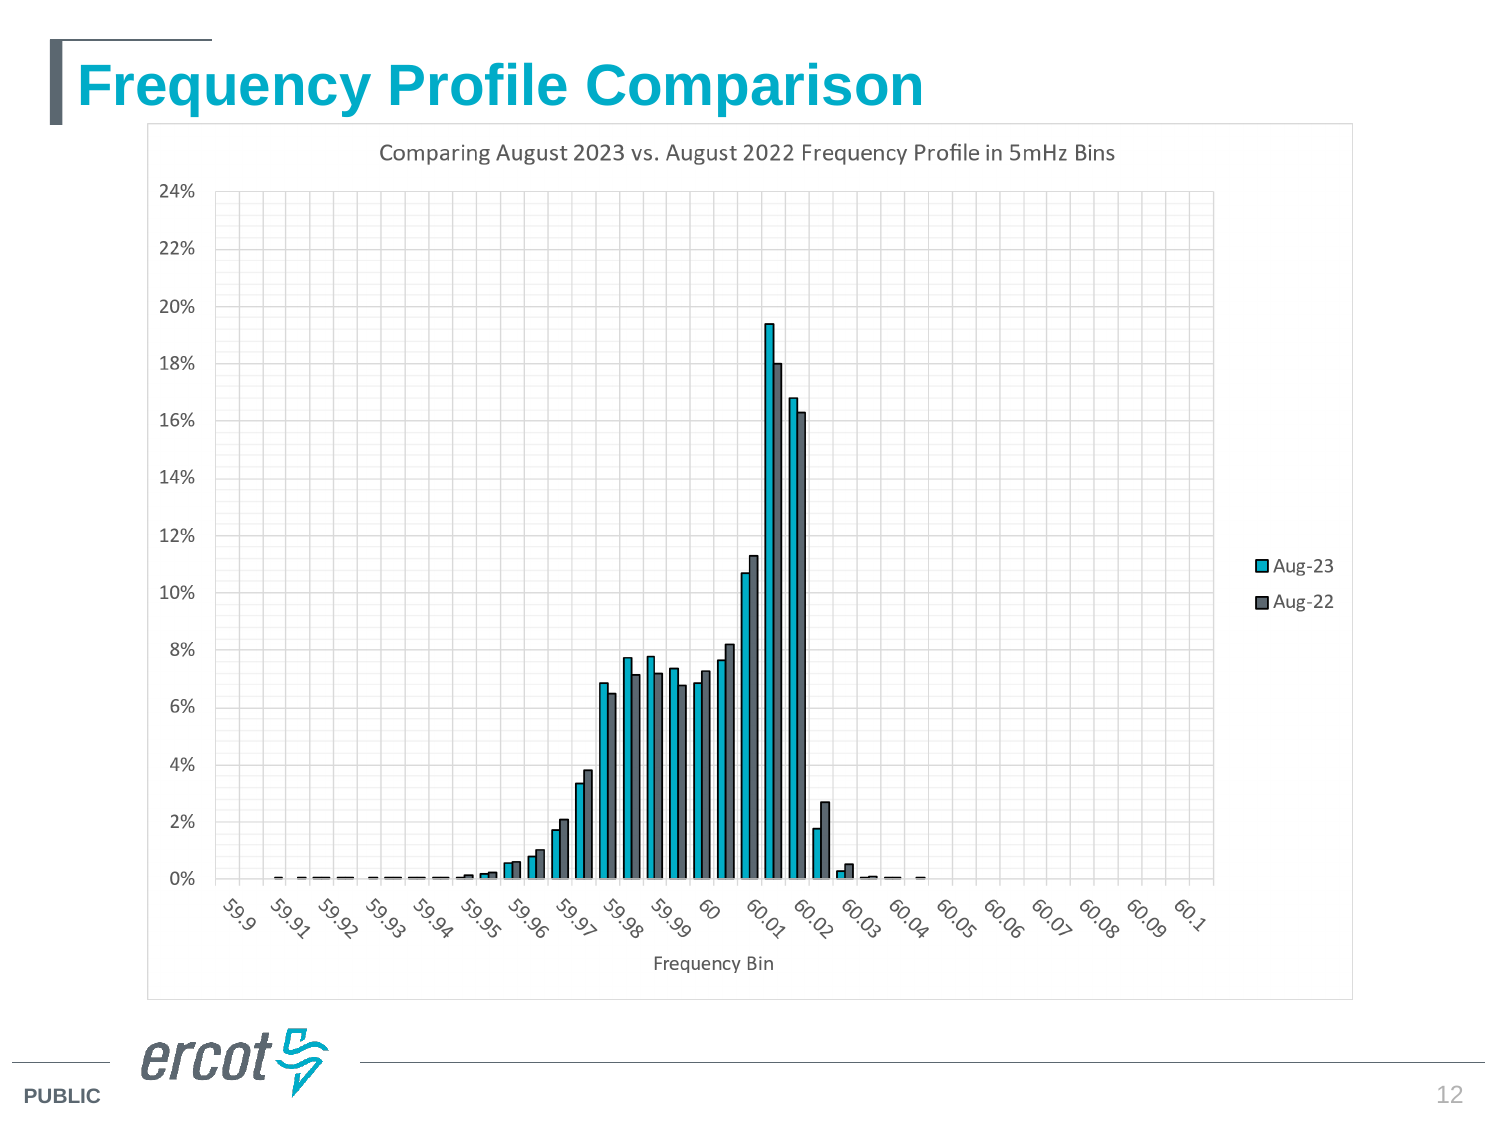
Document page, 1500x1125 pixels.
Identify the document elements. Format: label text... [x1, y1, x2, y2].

picture [137, 1024, 332, 1100]
title Frequency Profile Comparison [62, 39, 1450, 125]
picture [147, 123, 1353, 1000]
slide_number 12 [1412, 1076, 1488, 1112]
